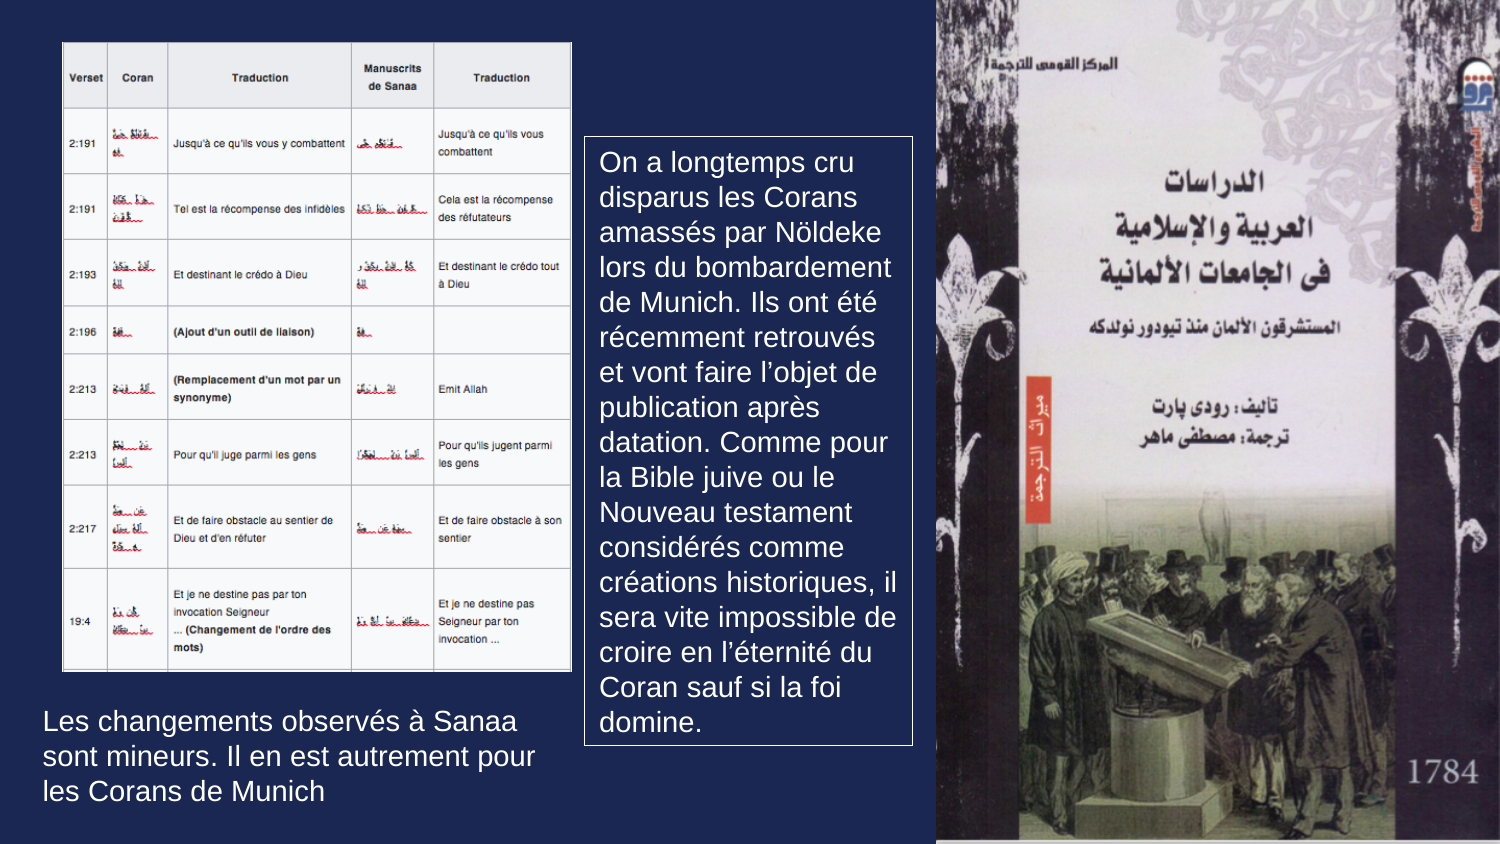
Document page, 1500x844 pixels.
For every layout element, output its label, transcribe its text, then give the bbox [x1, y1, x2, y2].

picture [936, 0, 1500, 844]
text_box Les changements observés à Sanaa sont mineurs. Il en est autrement pour les Corans de Munich [27, 695, 572, 815]
subtitle - [254, 398, 930, 777]
text_box On a longtemps cru disparus les Corans amassés par Nöldeke lors du bombardement de Munich. Ils ont été récemment retrouvés et vont faire l’objet de publication après datation. Comme pour la Bible juive ou le Nouveau testament considérés comme créations historiques, il sera vite impossible de croire en l’éternité du Coran sauf si la foi domine. [584, 136, 913, 746]
picture [62, 42, 572, 673]
